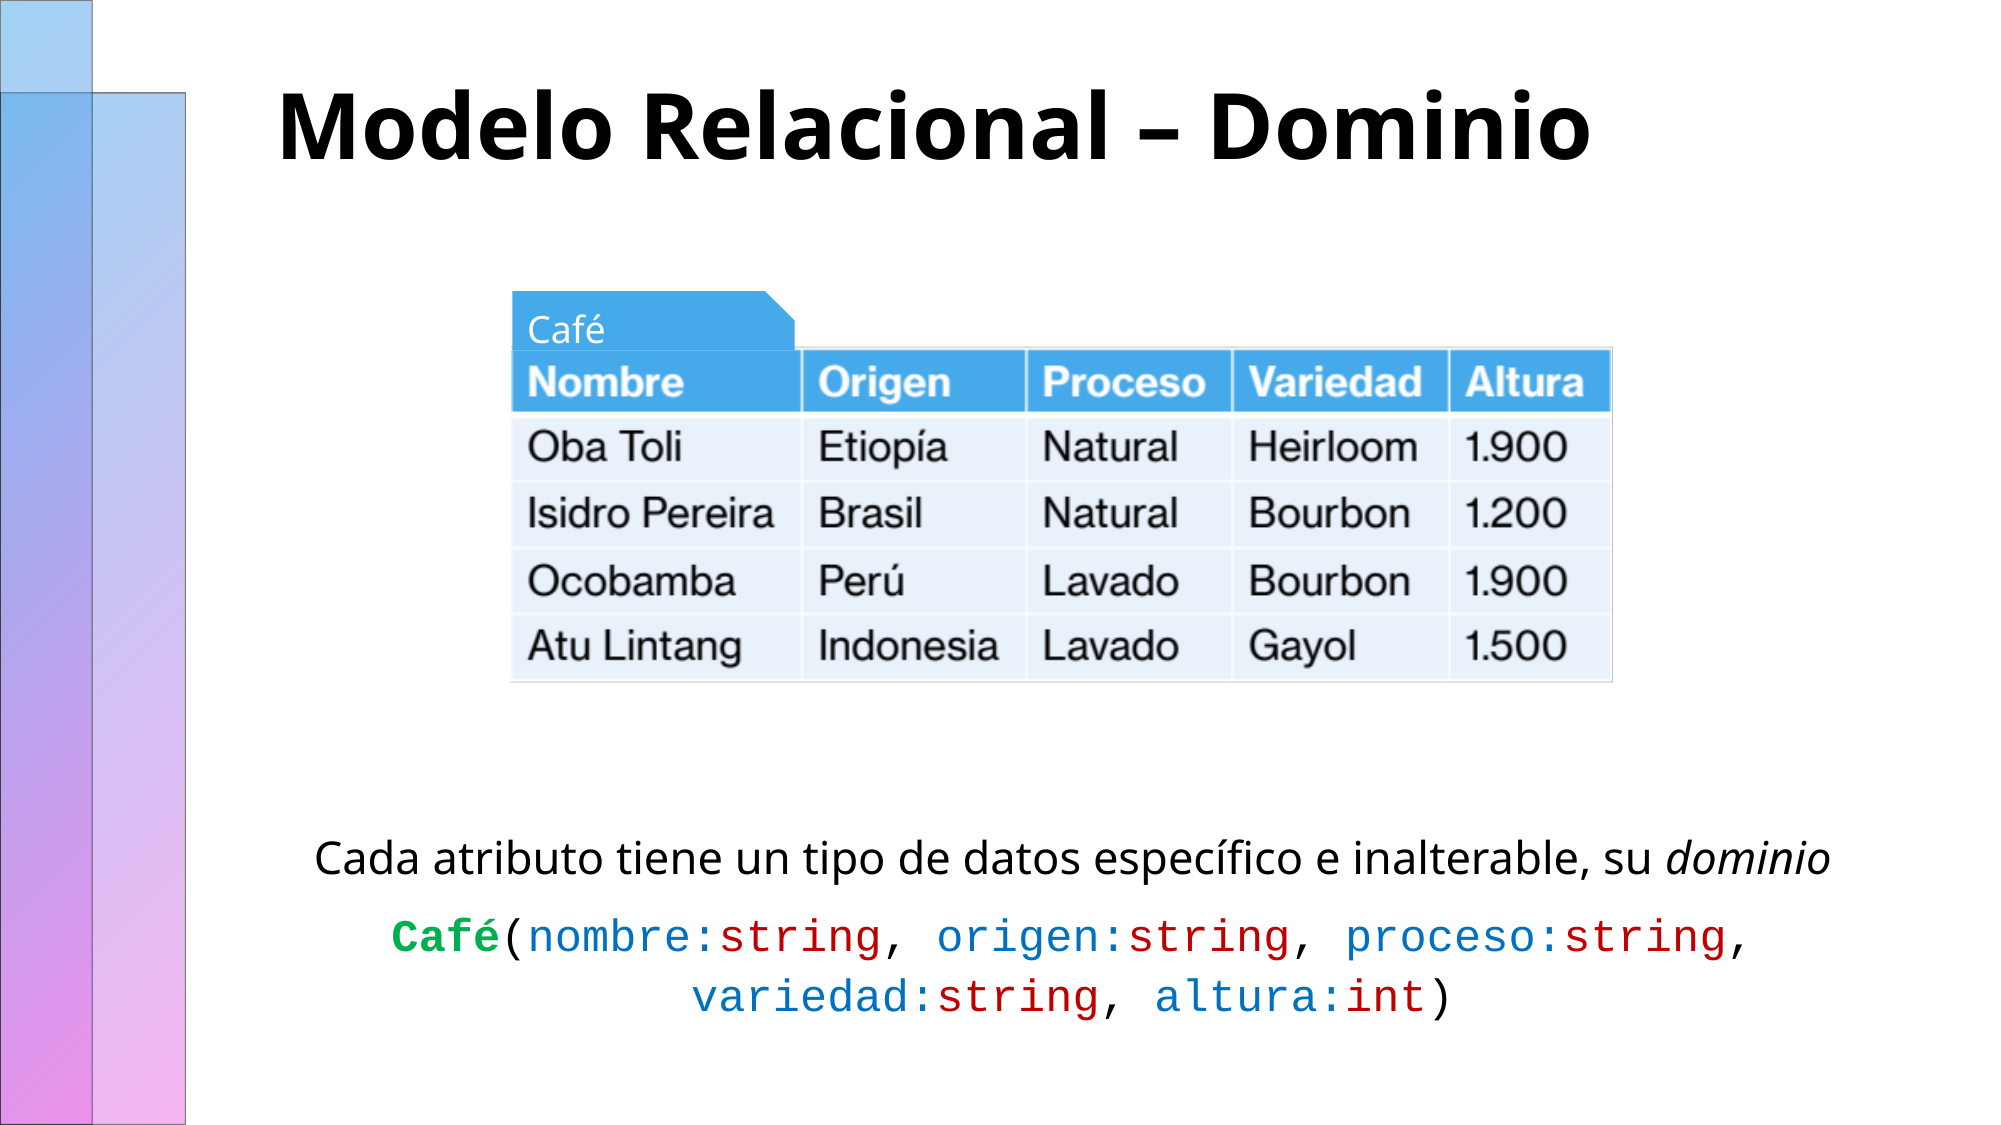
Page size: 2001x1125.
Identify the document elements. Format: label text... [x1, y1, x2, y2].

list Cada atributo tiene un tipo de datos específico e inalterable, su dominio Café(nombre:string, origen:string, proceso:string, variedad:string, altura:int) [294, 816, 1851, 1088]
title Modelo Relacional – Dominio [260, 60, 1817, 269]
text_box Café [511, 290, 796, 344]
picture [510, 344, 1615, 693]
